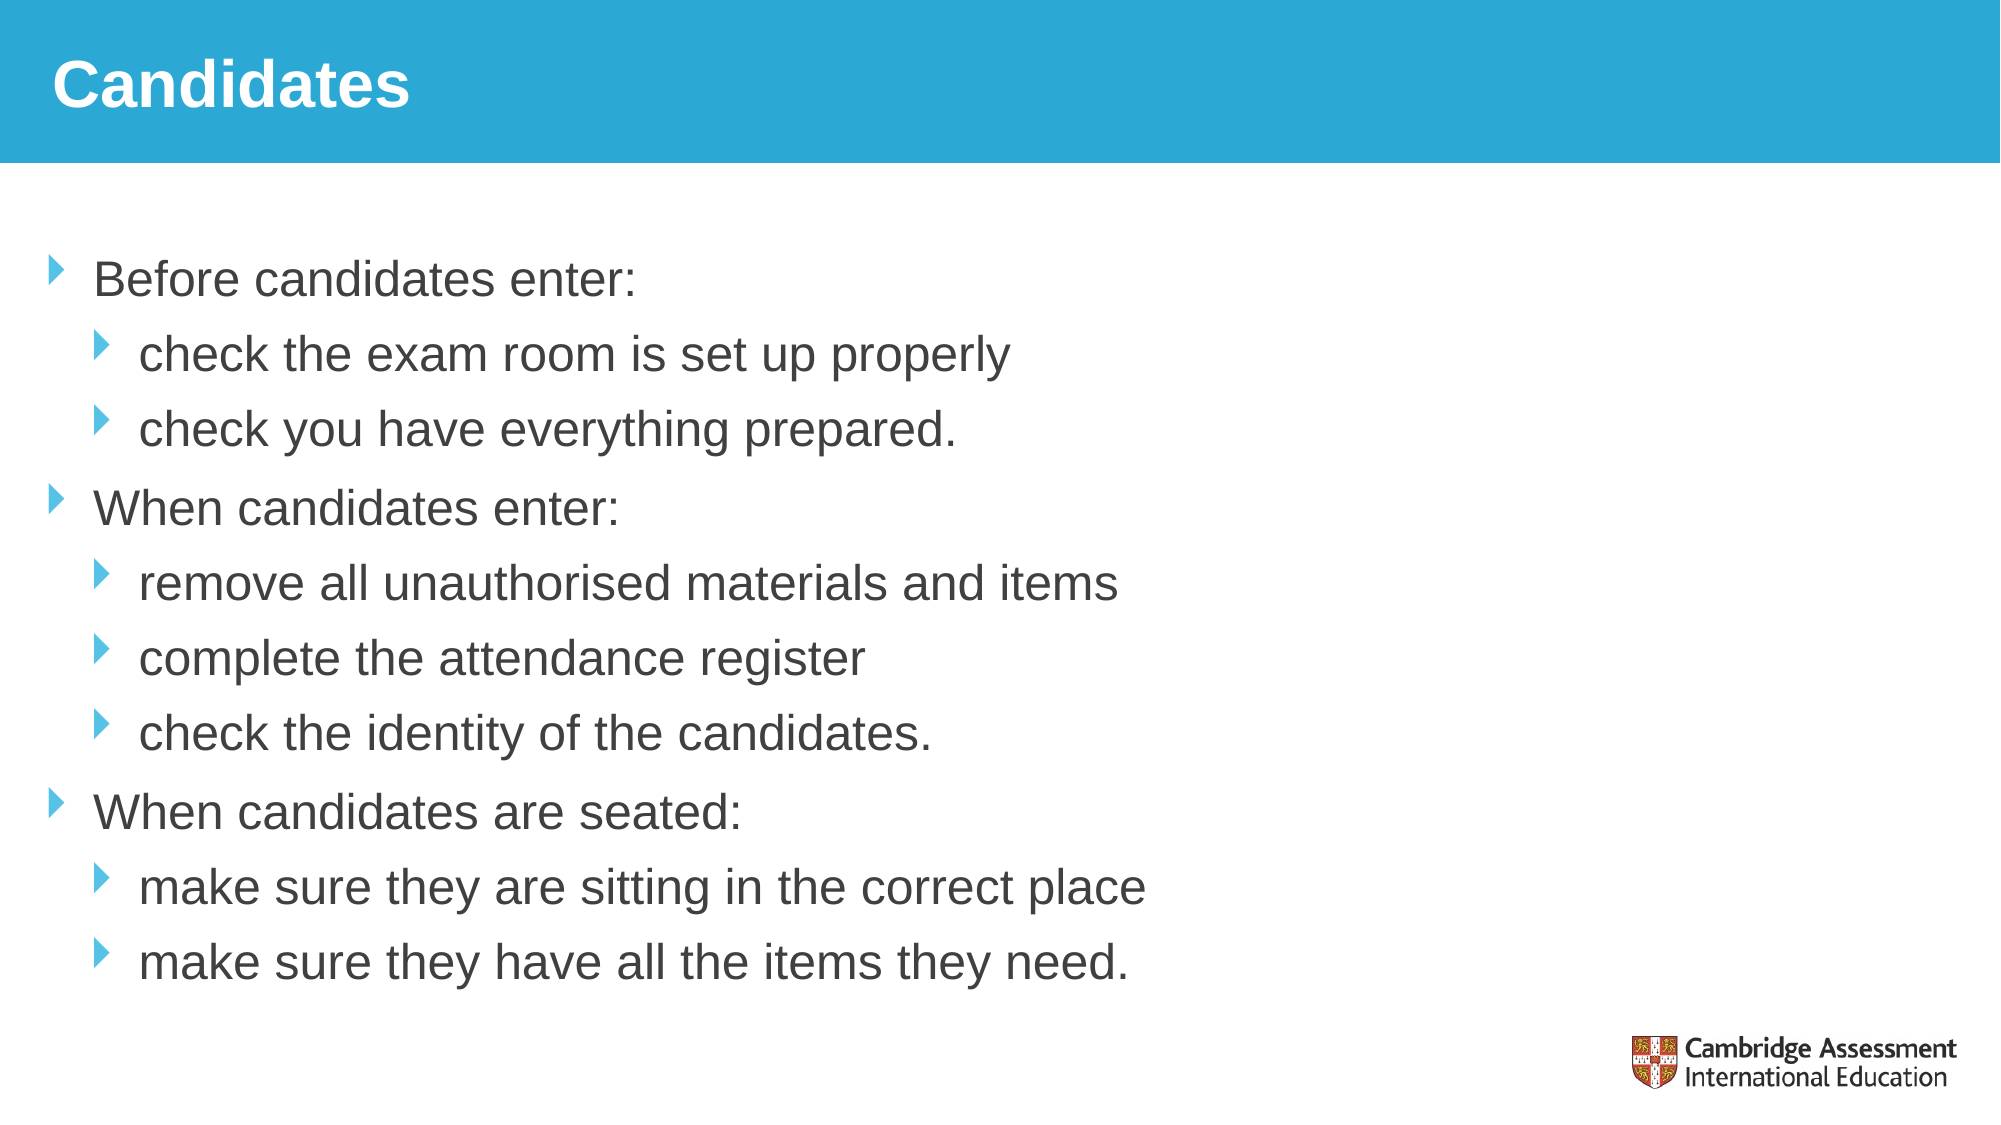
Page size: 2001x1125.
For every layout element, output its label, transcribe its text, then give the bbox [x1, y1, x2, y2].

title Candidates [37, 17, 1978, 146]
picture [1632, 1036, 1957, 1089]
list Before candidates enter: check the exam room is set up properly check you have everything prepared. When candidates enter: remove all unauthorised materials and items complete the attendance register check the identity of the candidates. When candidates are seated: make sure they are sitting in the correct place make sure they have all the items they need. [18, 239, 1951, 1003]
